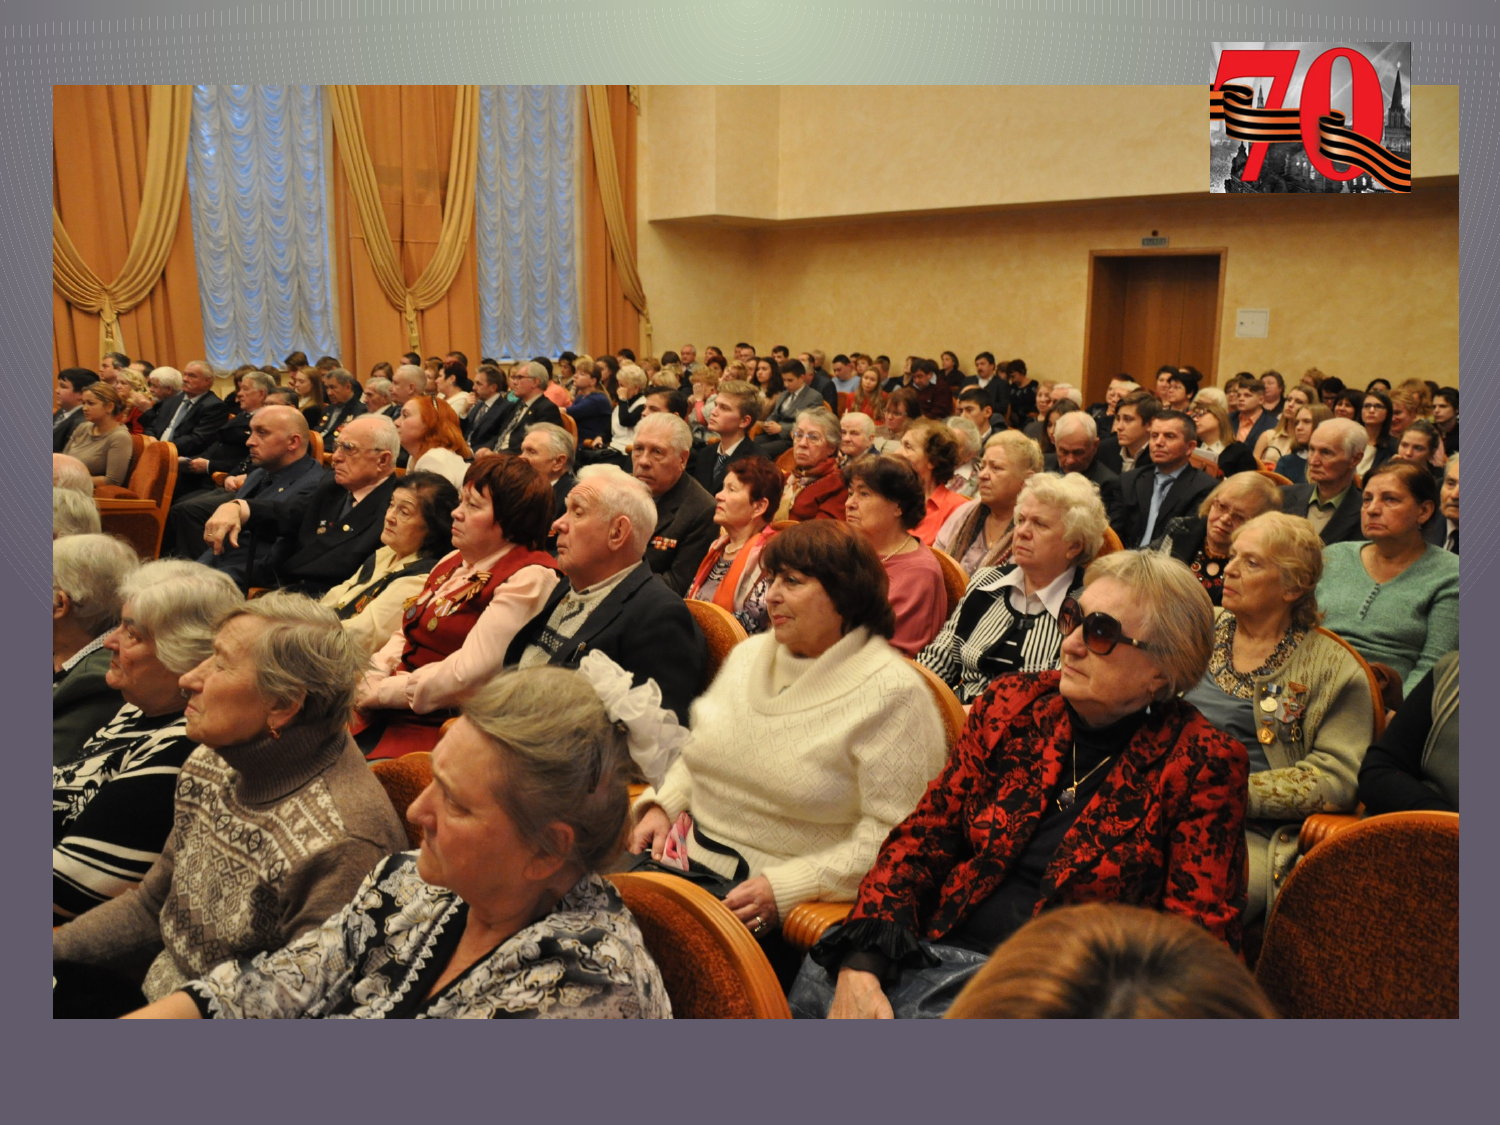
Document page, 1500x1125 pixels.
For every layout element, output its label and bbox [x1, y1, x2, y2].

picture [52, 42, 1459, 1019]
